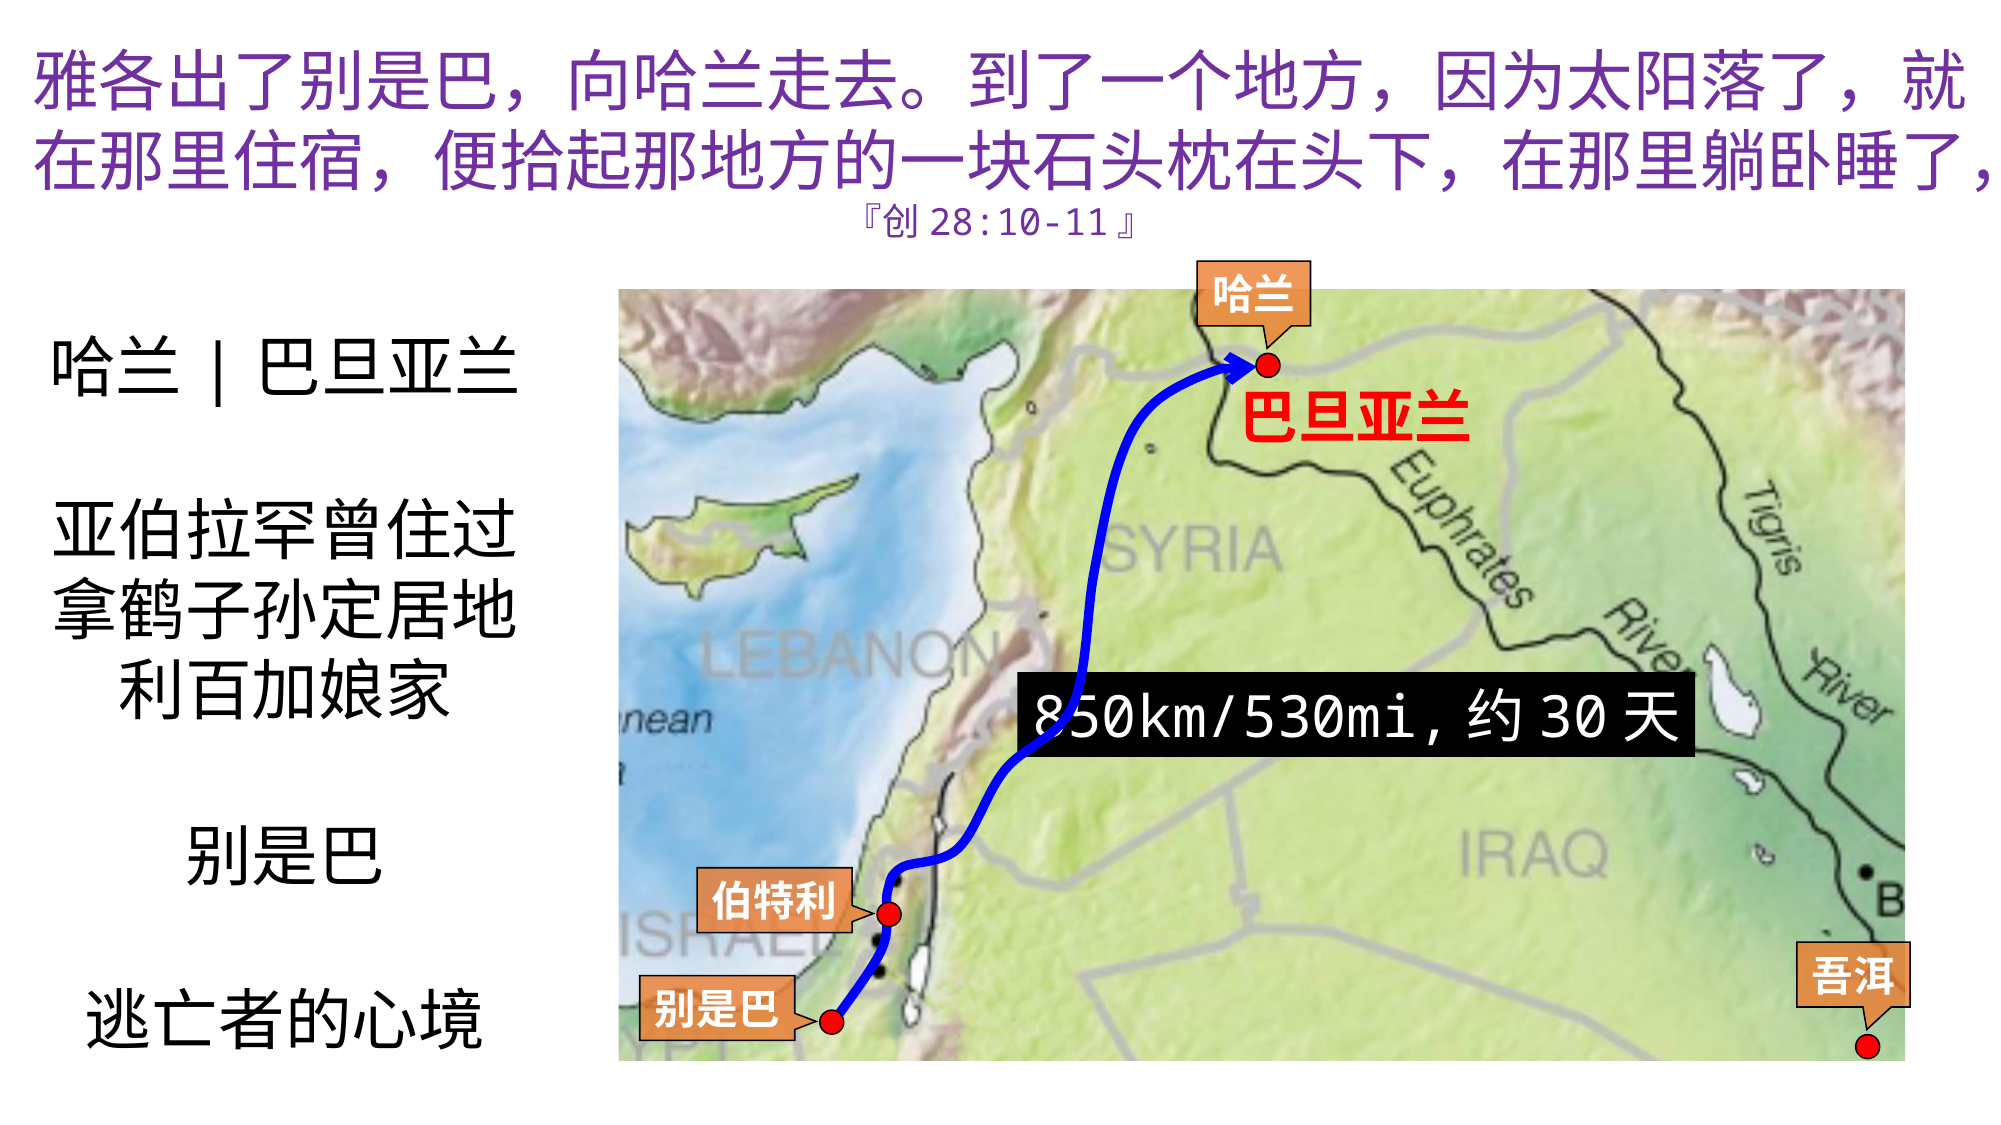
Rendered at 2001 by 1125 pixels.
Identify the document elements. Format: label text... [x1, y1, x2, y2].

text_box 雅各出了别是巴，向哈兰走去。到了一个地方，因为太阳落了，就在那里住宿，便拾起那地方的一块石头枕在头下，在那里躺卧睡了，『创28:10-11』 [0, 31, 2000, 251]
text_box 别是巴 [0, 806, 571, 901]
text_box 哈兰|巴旦亚兰 [0, 317, 571, 413]
text_box 亚伯拉罕曾住过 拿鹤子孙定居地 利百加娘家 [0, 480, 571, 736]
text_box 吾洱 [1906, 942, 1911, 1008]
picture [618, 289, 1906, 1061]
text_box 哈兰 [1197, 261, 1311, 289]
text_box 逃亡者的心境 [0, 970, 571, 1065]
